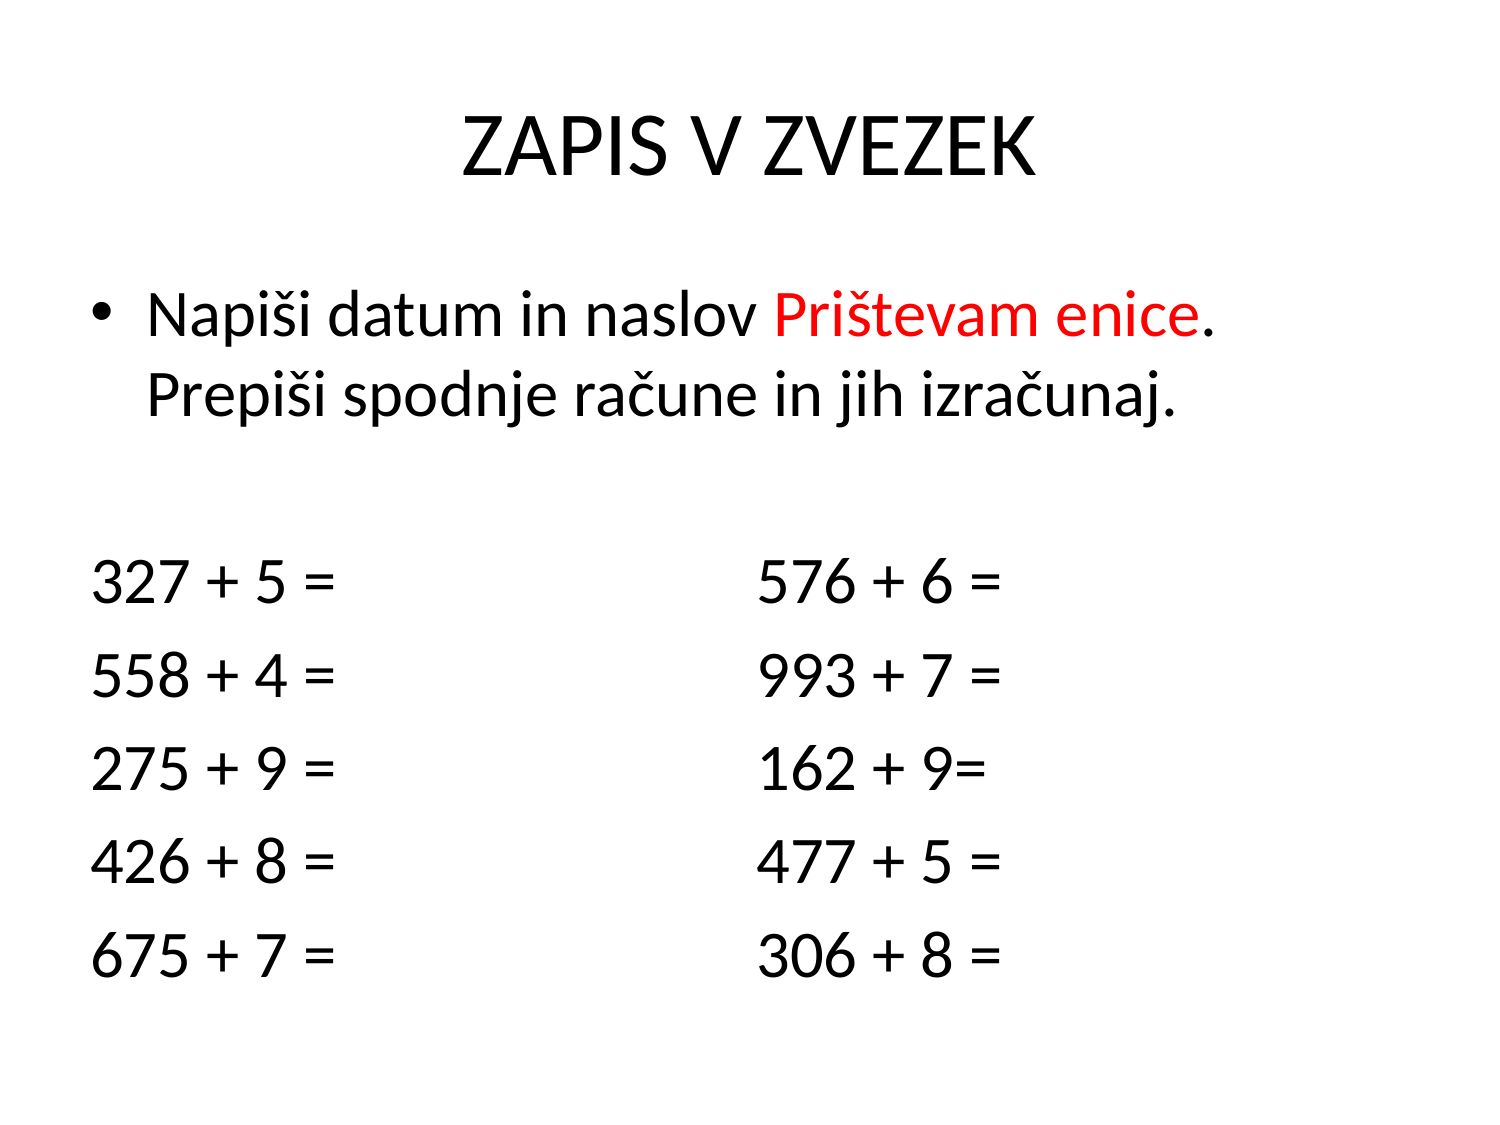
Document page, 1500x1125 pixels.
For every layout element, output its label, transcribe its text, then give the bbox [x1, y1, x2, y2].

title ZAPIS V ZVEZEK [75, 45, 1425, 233]
list Napiši datum in naslov Prištevam enice. Prepiši spodnje račune in jih izračunaj. 327 + 5 = 576 + 6 = 558 + 4 = 993 + 7 = 275 + 9 = 162 + 9= 426 + 8 = 477 + 5 = 675 + 7 = 306 + 8 = [75, 262, 1425, 1005]
